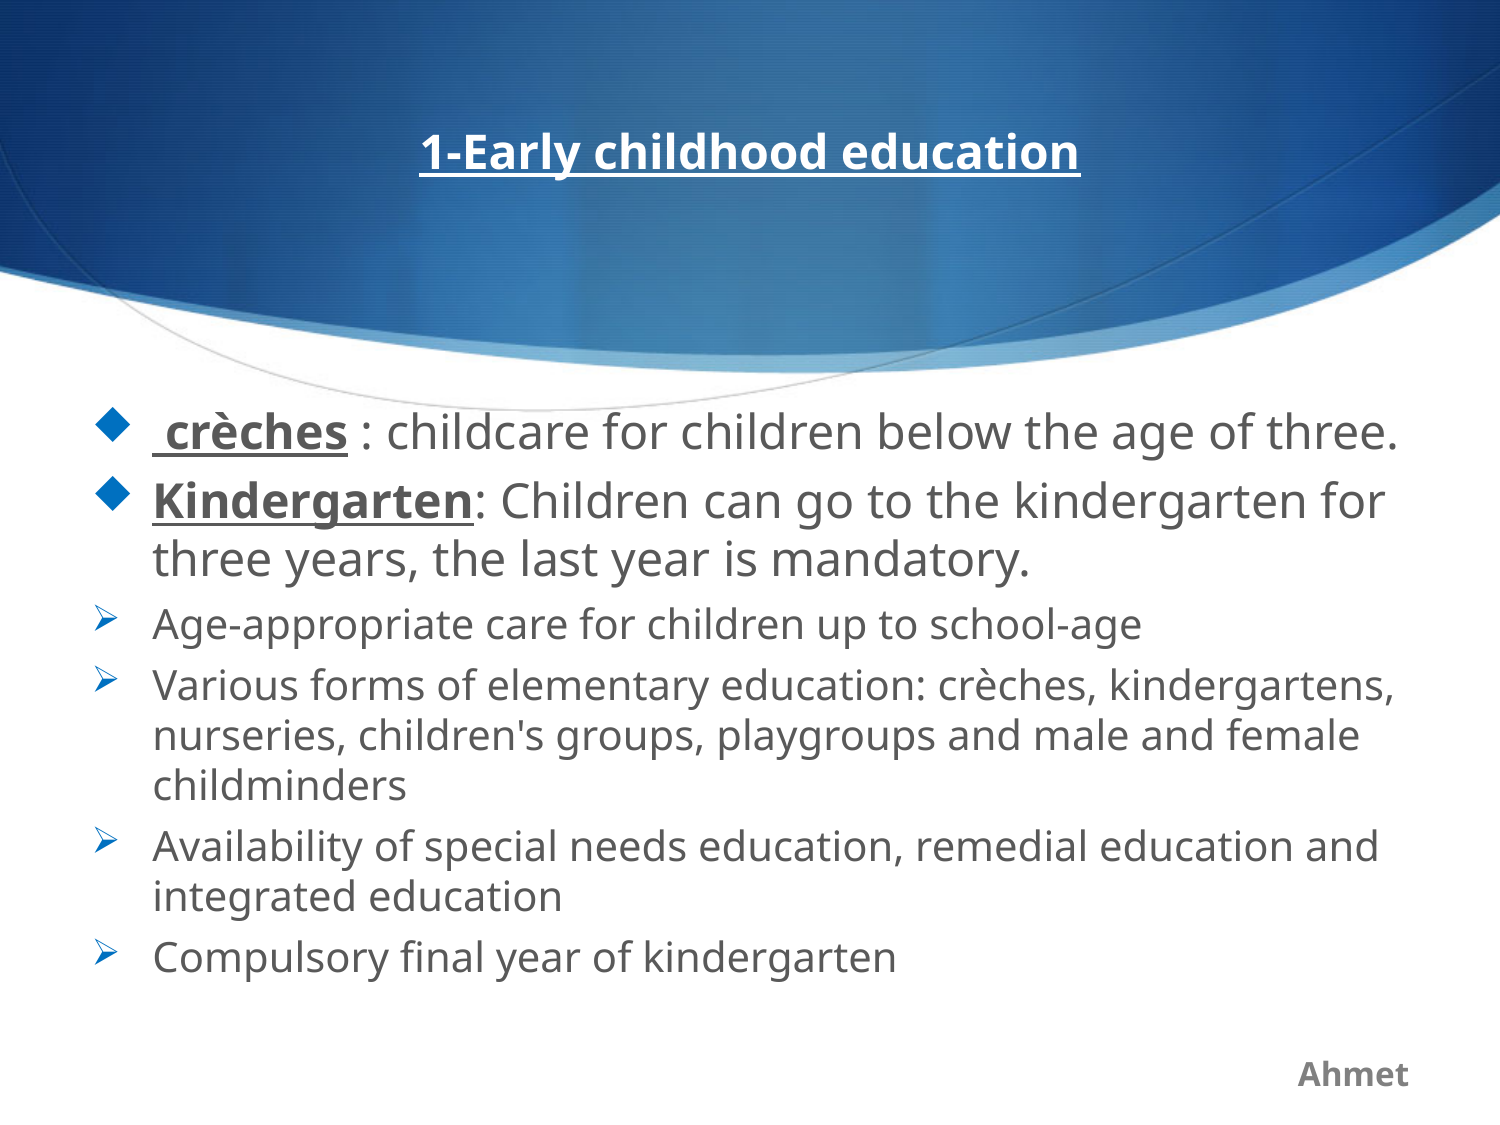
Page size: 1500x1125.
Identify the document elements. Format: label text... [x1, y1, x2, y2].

footer Ahmet [949, 1042, 1425, 1103]
title 1-Early childhood education [75, 56, 1425, 245]
picture [0, 0, 1500, 1125]
list crèches : childcare for children below the age of three. Kindergarten: Children can go to the kindergarten for three years, the last year is mandatory. Age-appropriate care for children up to school-age Various forms of elementary education: crèches, kindergartens, nurseries, children's groups, playgroups and male and female childminders Availability of special needs education, remedial education and integrated education Compulsory final year of kindergarten [76, 255, 1425, 1040]
